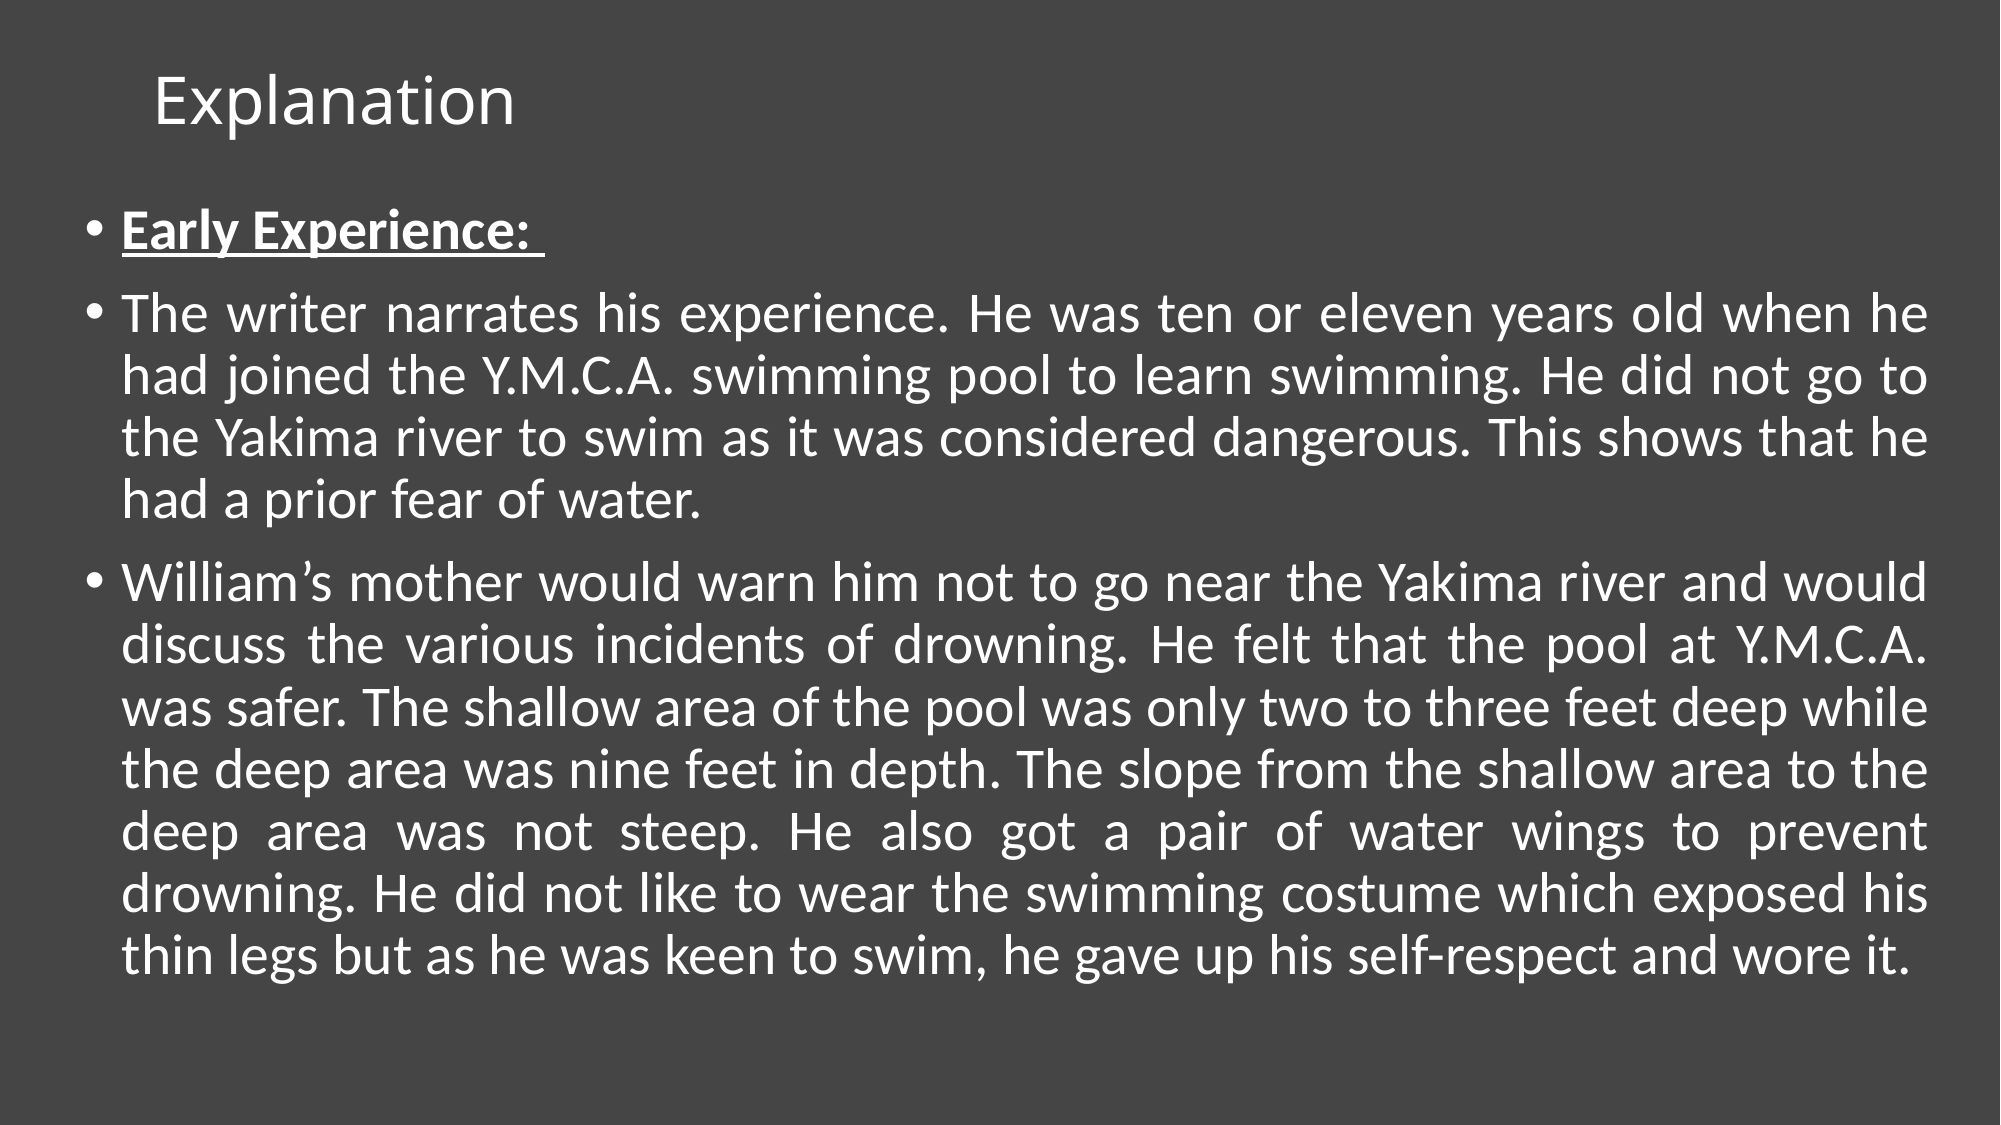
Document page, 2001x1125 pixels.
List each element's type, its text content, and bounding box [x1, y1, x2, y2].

list Early Experience: The writer narrates his experience. He was ten or eleven years old when he had joined the Y.M.C.A. swimming pool to learn swimming. He did not go to the Yakima river to swim as it was considered dangerous. This shows that he had a prior fear of water. William’s mother would warn him not to go near the Yakima river and would discuss the various incidents of drowning. He felt that the pool at Y.M.C.A. was safer. The shallow area of the pool was only two to three feet deep while the deep area was nine feet in depth. The slope from the shallow area to the deep area was not steep. He also got a pair of water wings to prevent drowning. He did not like to wear the swimming costume which exposed his thin legs but as he was keen to swim, he gave up his self-respect and wore it. [69, 192, 1944, 1014]
title Explanation [137, 59, 1863, 147]
